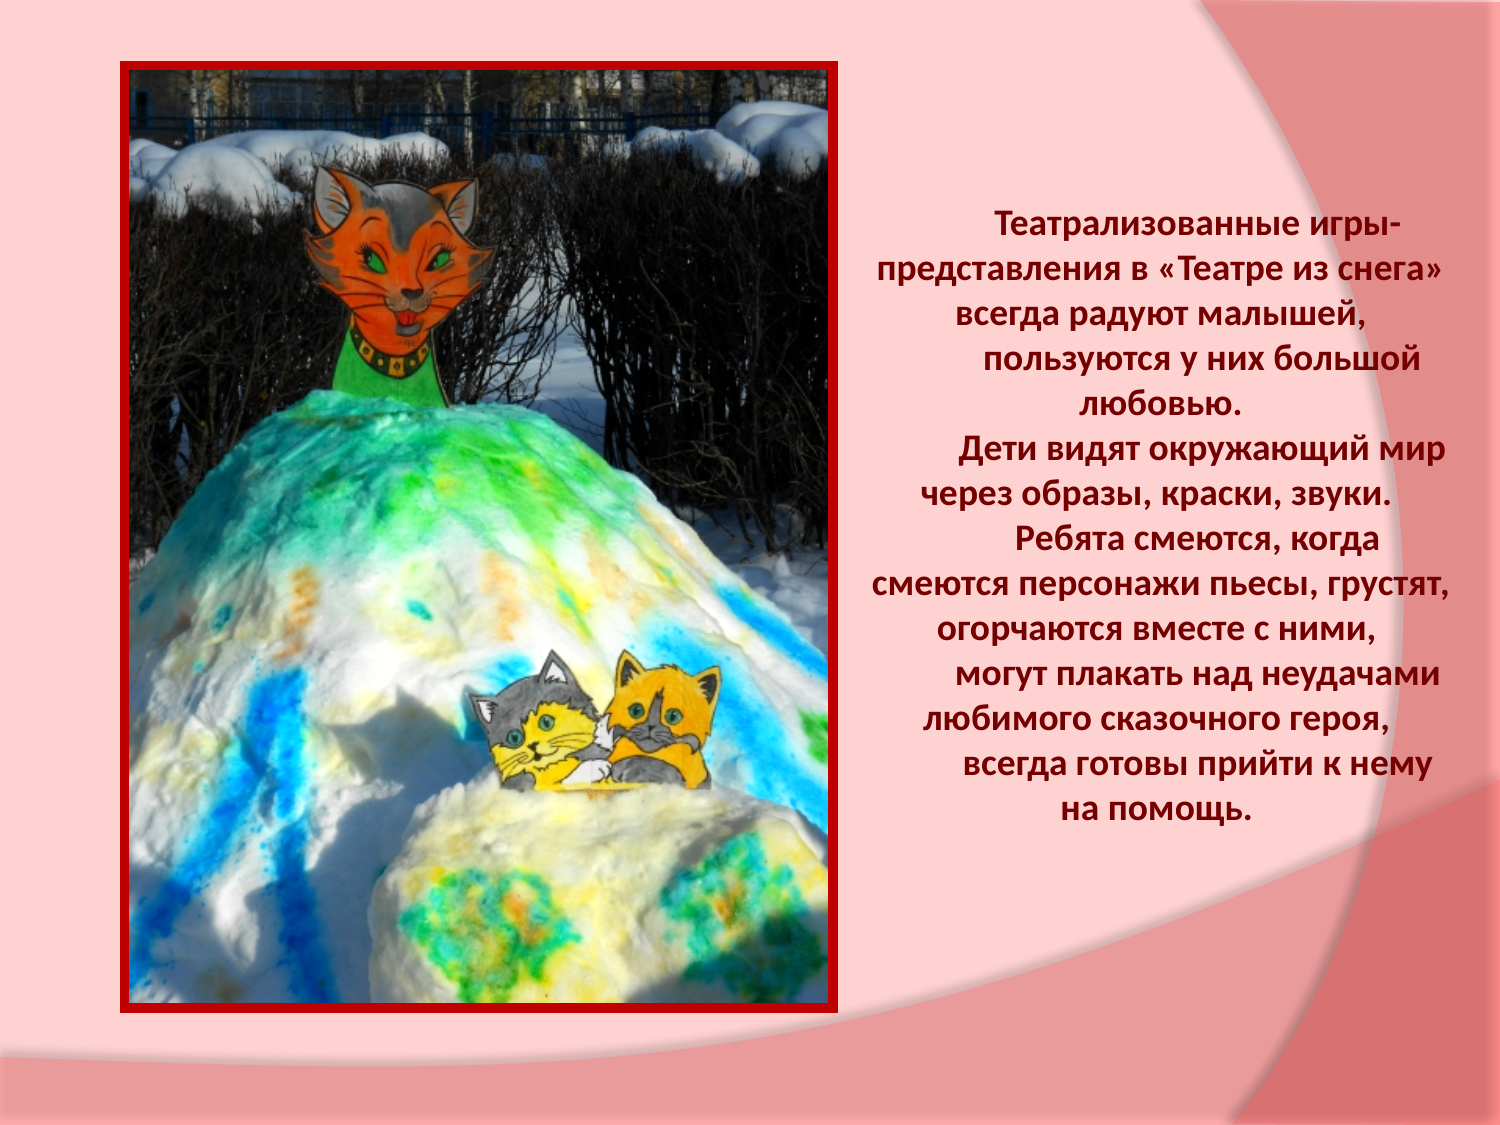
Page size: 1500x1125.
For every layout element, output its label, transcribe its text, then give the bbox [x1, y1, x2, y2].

picture [128, 70, 829, 1004]
text_box Театрализованные игры-представления в «Театре из снега» всегда радуют малышей, пользуются у них большой любовью. Дети видят окружающий мир через образы, краски, звуки. Ребята смеются, когда смеются персонажи пьесы, грустят, огорчаются вместе с ними, могут плакать над неудачами любимого сказочного героя, всегда готовы прийти к нему на помощь. [855, 190, 1467, 881]
picture [753, 620, 763, 625]
